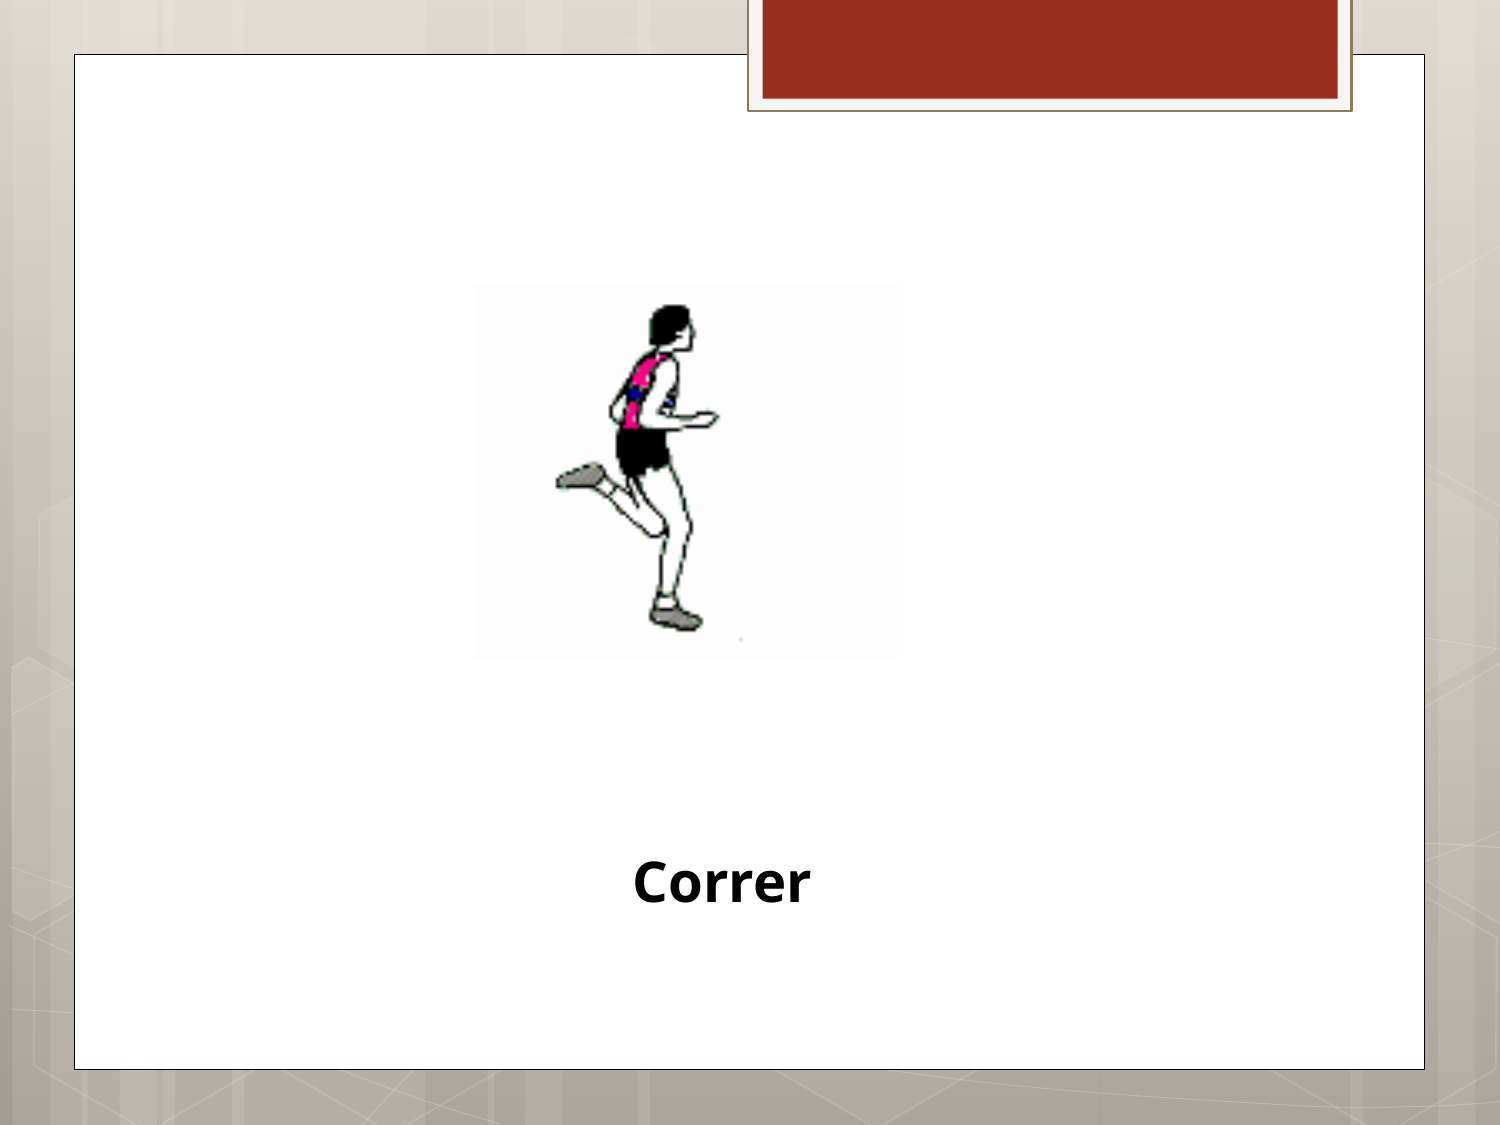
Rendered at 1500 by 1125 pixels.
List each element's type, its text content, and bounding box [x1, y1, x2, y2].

picture [474, 283, 897, 659]
text_box Correr [617, 838, 1023, 921]
